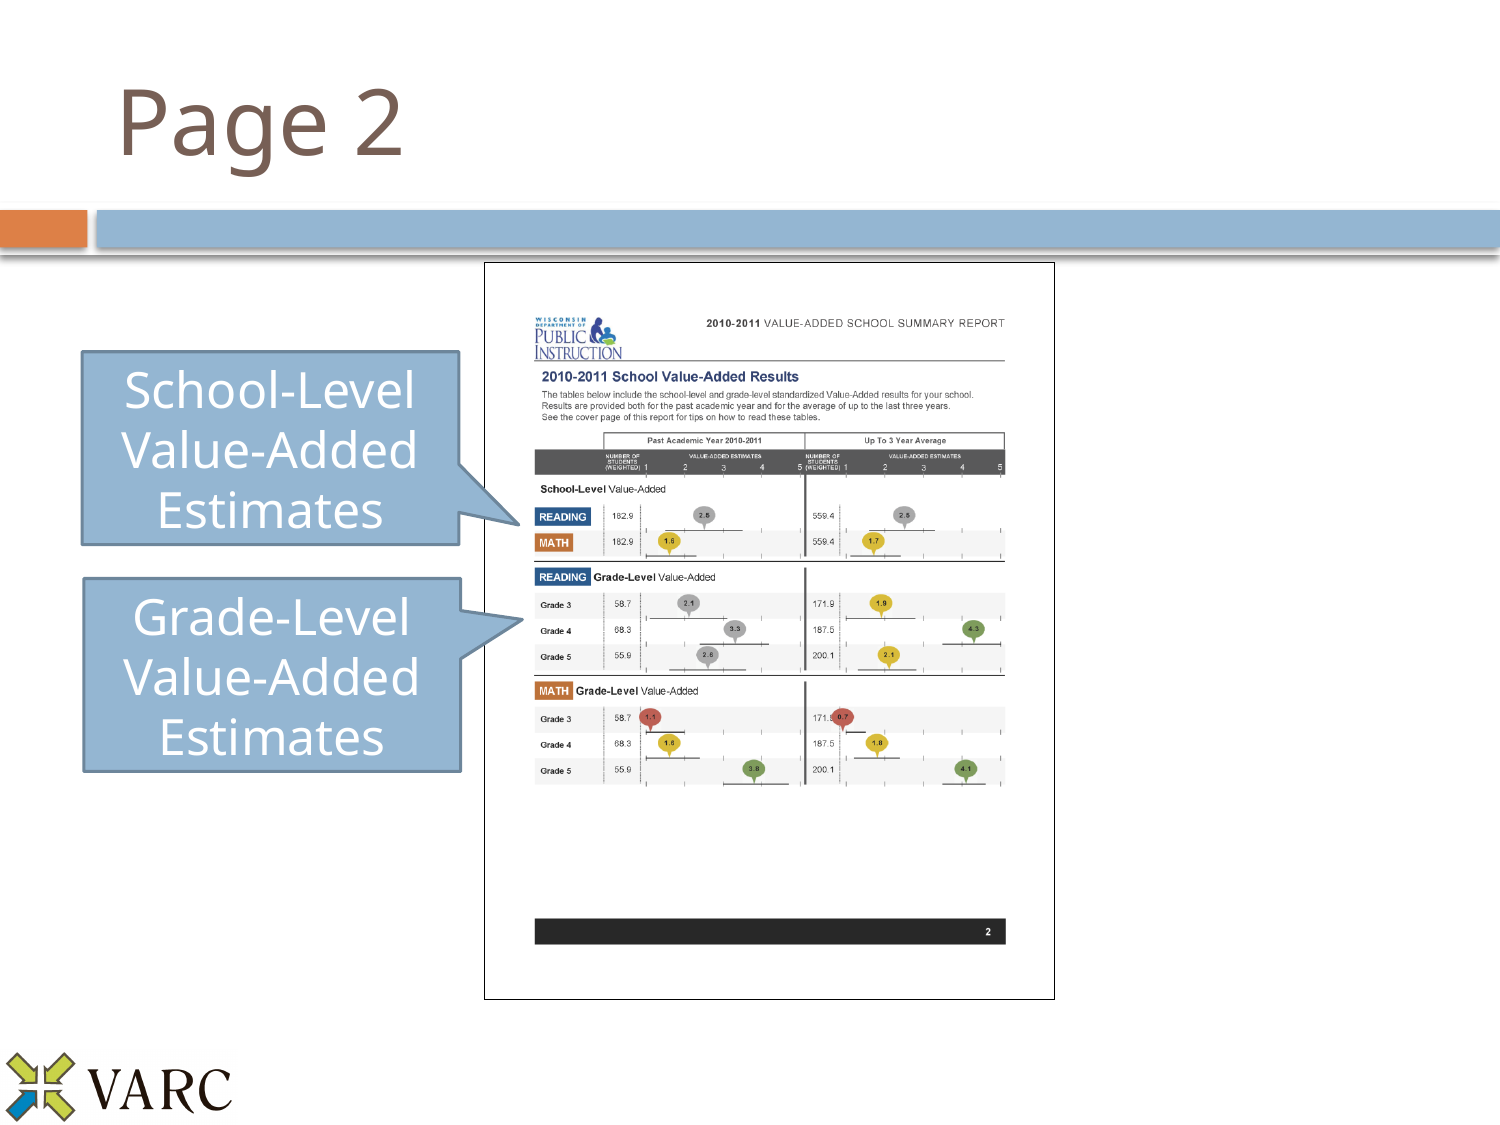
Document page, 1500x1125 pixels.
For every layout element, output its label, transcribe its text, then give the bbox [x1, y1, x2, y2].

text_box School-Level Value-Added Estimates [80, 350, 478, 547]
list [483, 262, 1055, 1001]
title Page 2 [100, 37, 1438, 200]
picture [0, 1049, 238, 1125]
text_box Grade-Level Value-Added Estimates [82, 576, 478, 773]
